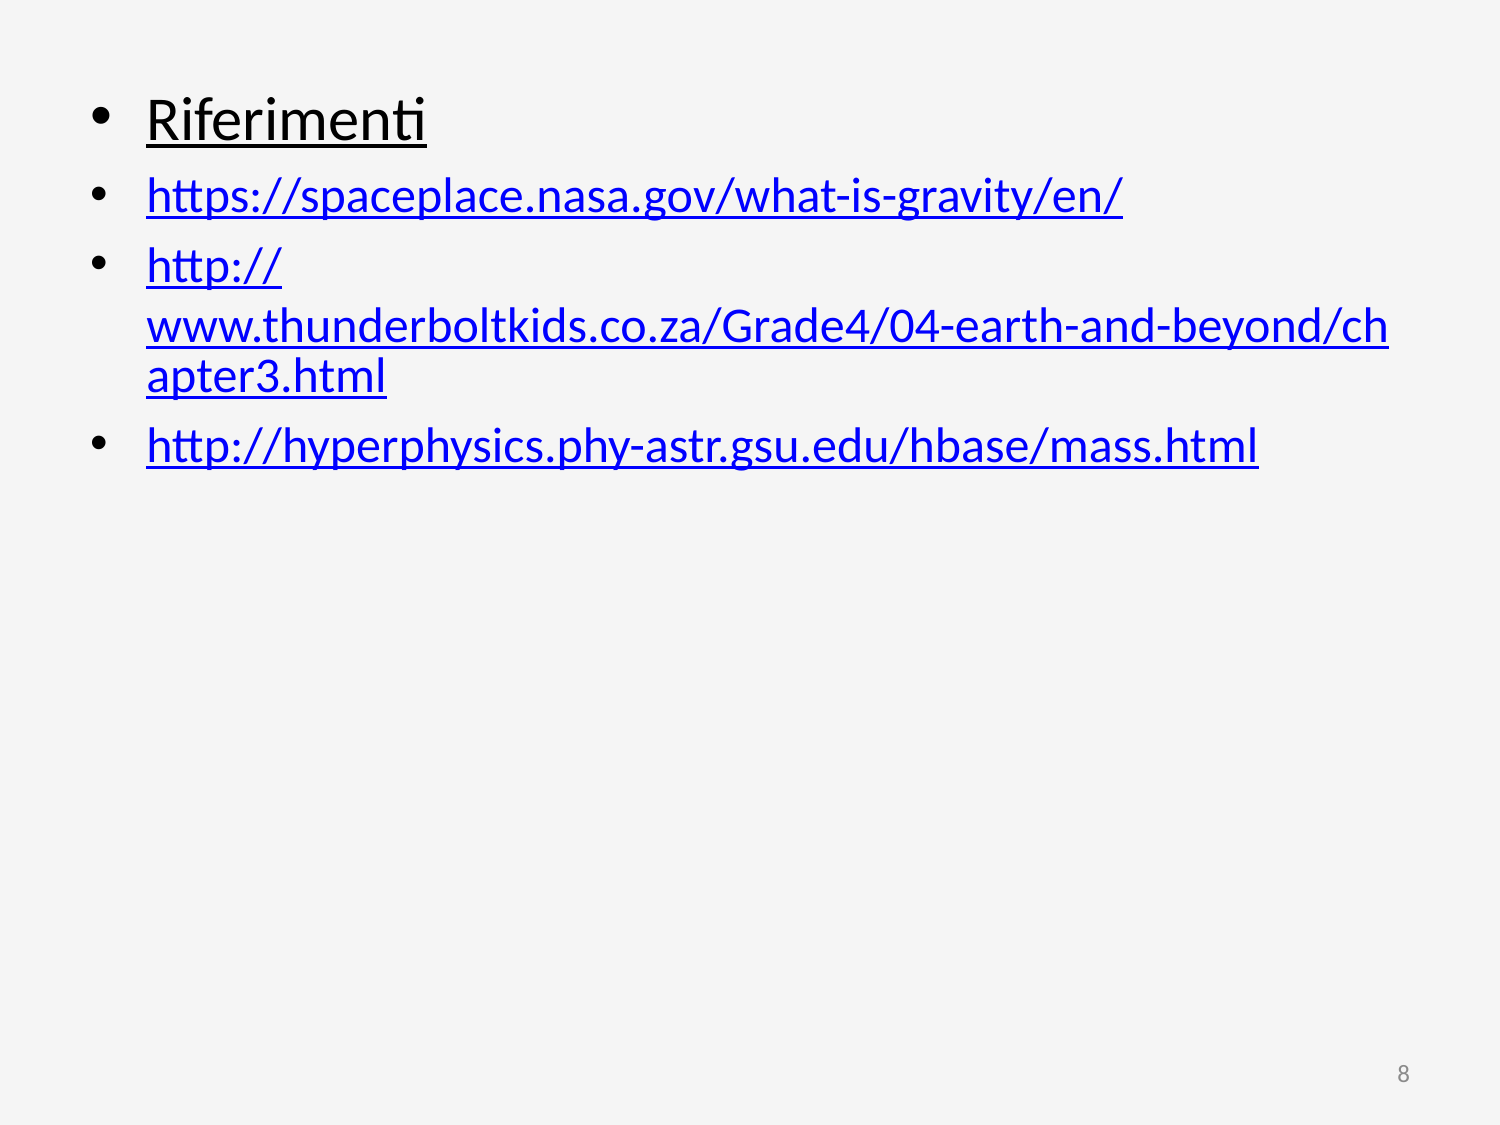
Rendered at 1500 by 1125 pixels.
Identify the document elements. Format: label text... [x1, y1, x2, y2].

list Riferimenti https://spaceplace.nasa.gov/what-is-gravity/en/ http://www.thunderboltkids.co.za/Grade4/04-earth-and-beyond/chapter3.html http://hyperphysics.phy-astr.gsu.edu/hbase/mass.html [75, 70, 1425, 1005]
slide_number 8 [1074, 1042, 1425, 1103]
